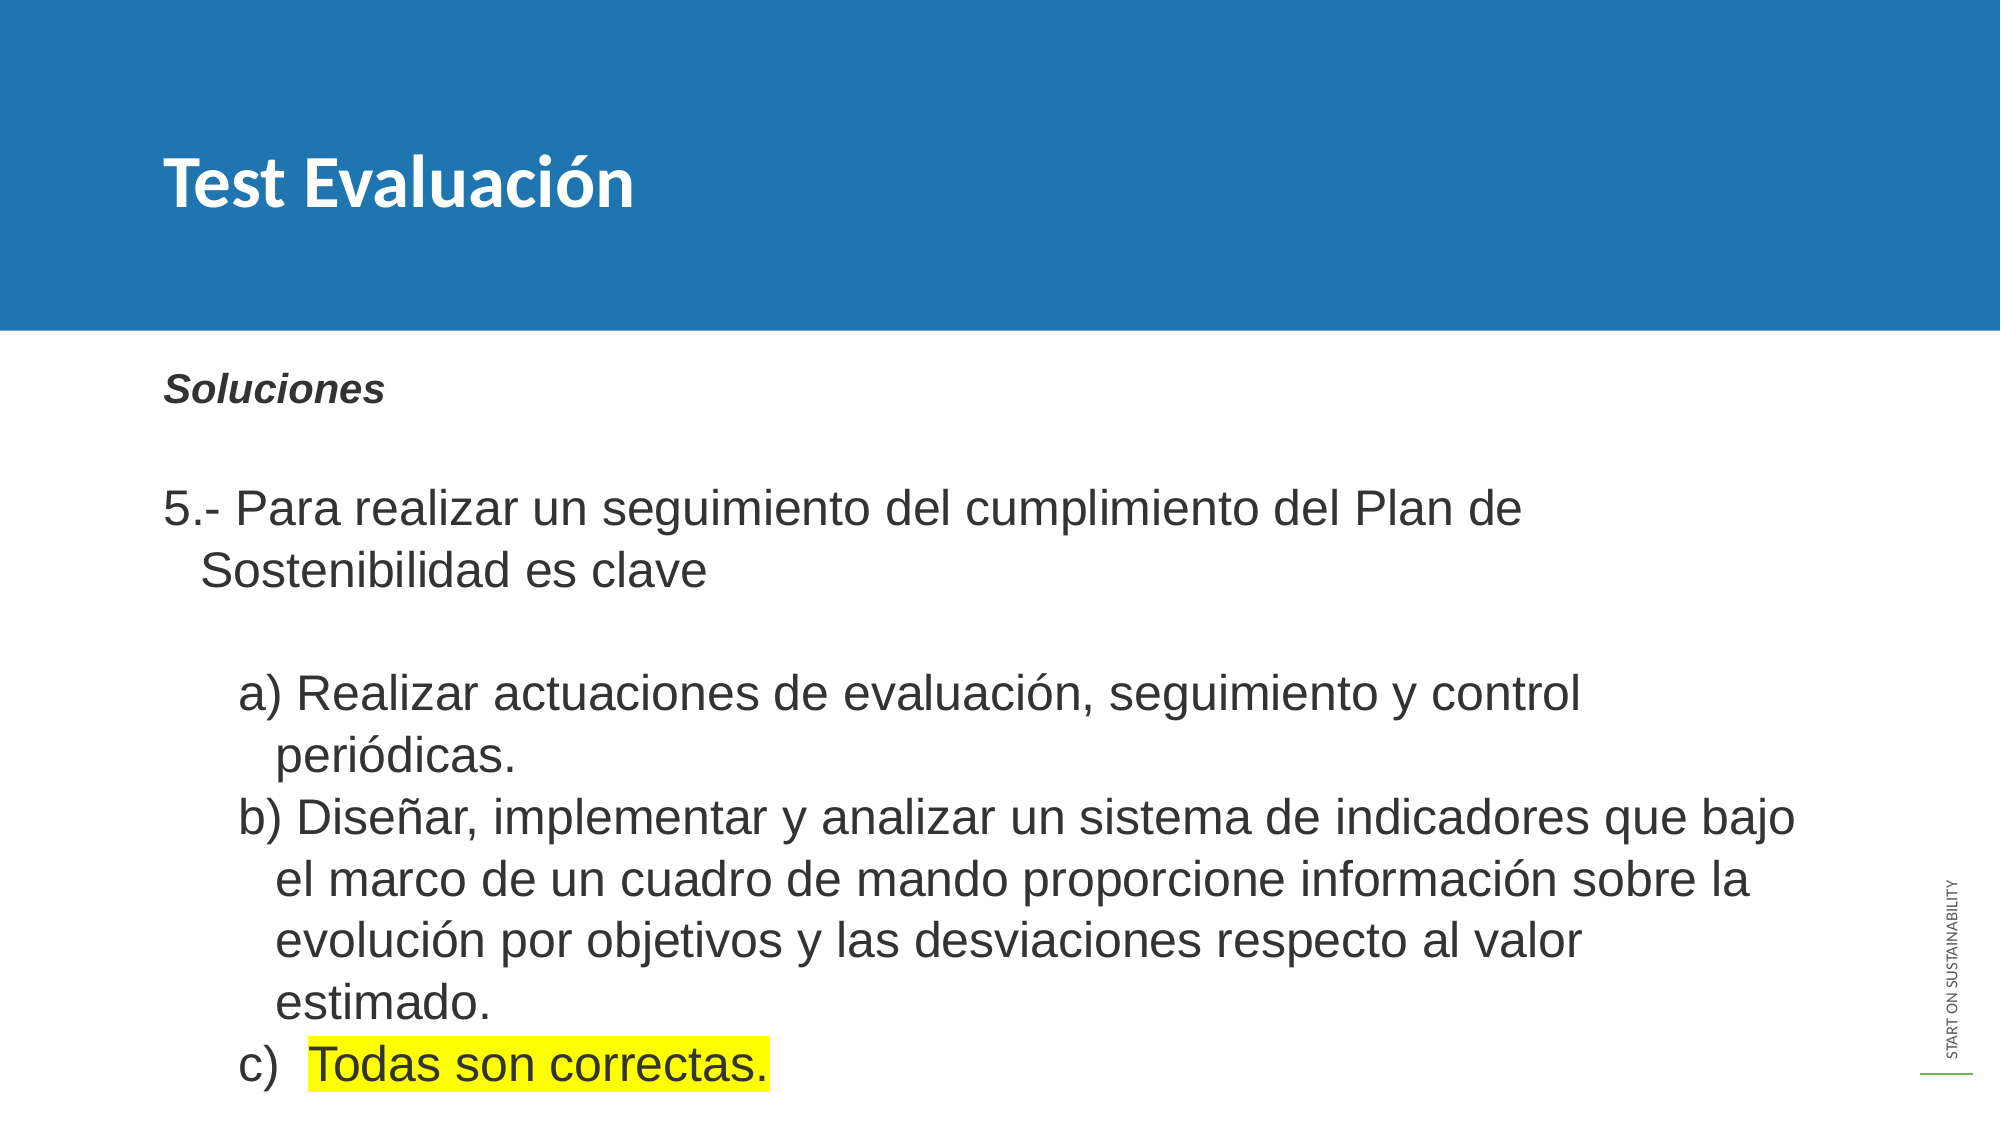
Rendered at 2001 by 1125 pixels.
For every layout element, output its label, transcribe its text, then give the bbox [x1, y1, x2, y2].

list Test Evaluación [148, 135, 1868, 268]
list Soluciones 5.- Para realizar un seguimiento del cumplimiento del Plan de Sostenibilidad es clave a) Realizar actuaciones de evaluación, seguimiento y control periódicas. b) Diseñar, implementar y analizar un sistema de indicadores que bajo el marco de un cuadro de mando proporcione información sobre la evolución por objetivos y las desviaciones respecto al valor estimado. c) Todas son correctas. [148, 353, 1822, 1111]
